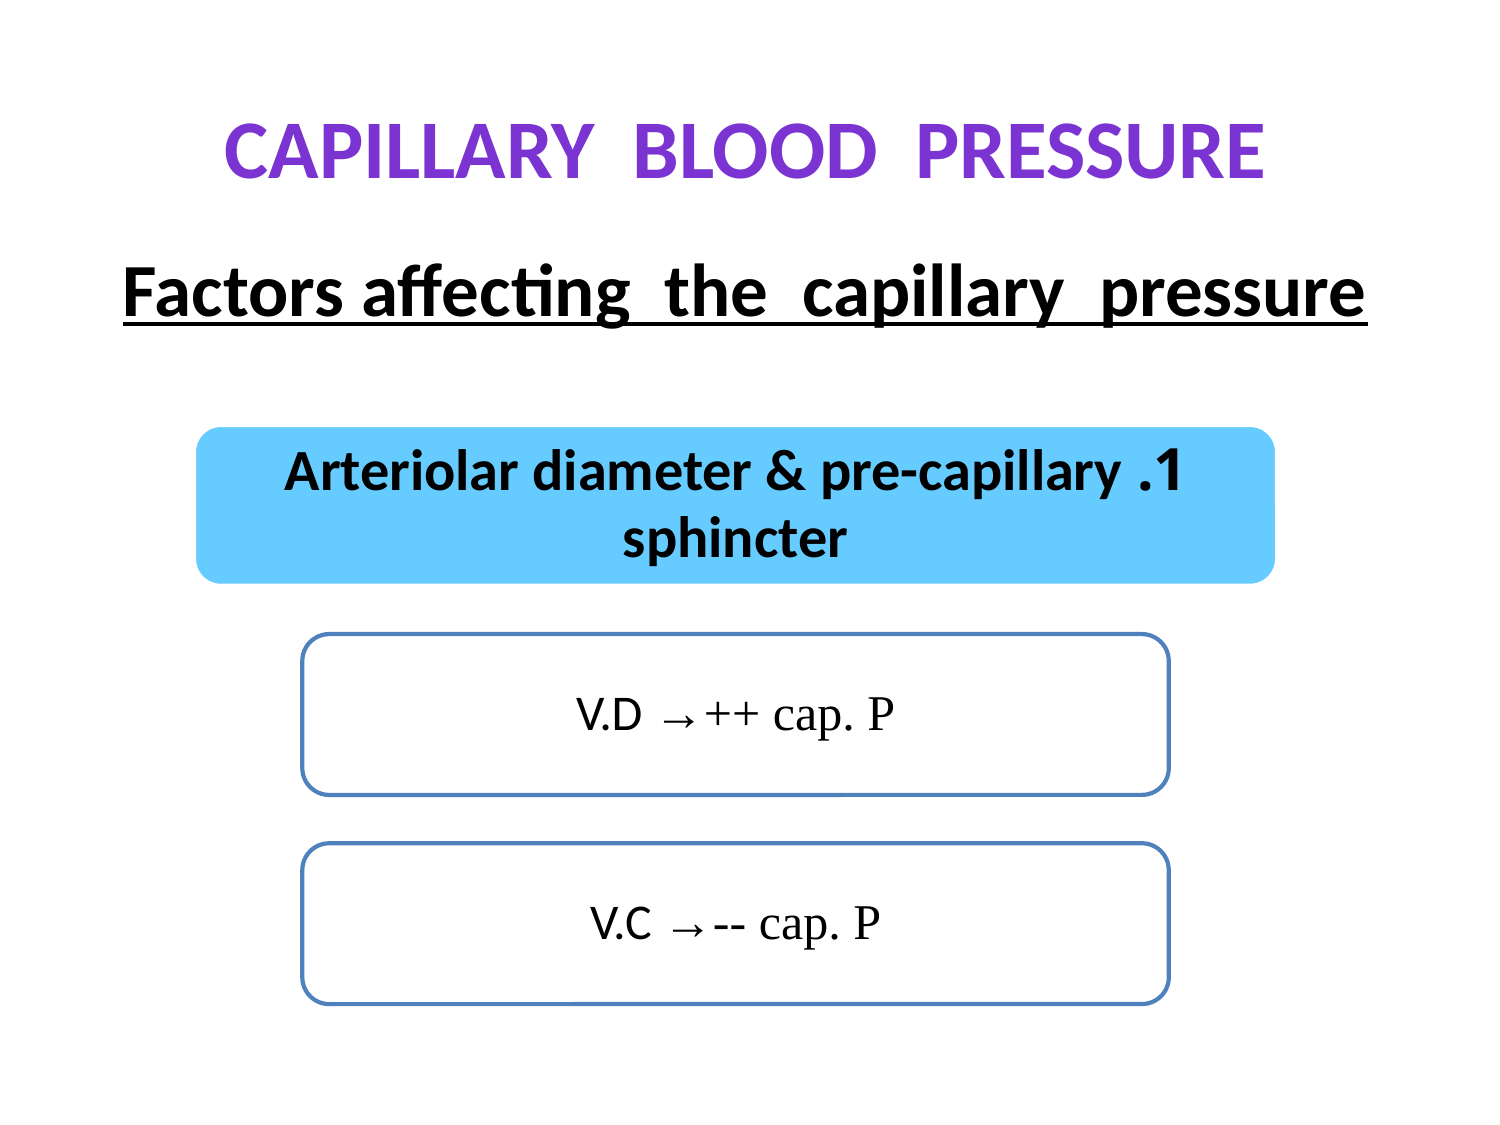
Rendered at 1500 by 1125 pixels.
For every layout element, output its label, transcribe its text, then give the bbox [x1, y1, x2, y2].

text_box Factors affecting the capillary pressure [106, 232, 1385, 341]
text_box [58, 424, 1413, 1005]
text_box Capillary blood pressure [209, 87, 1282, 203]
